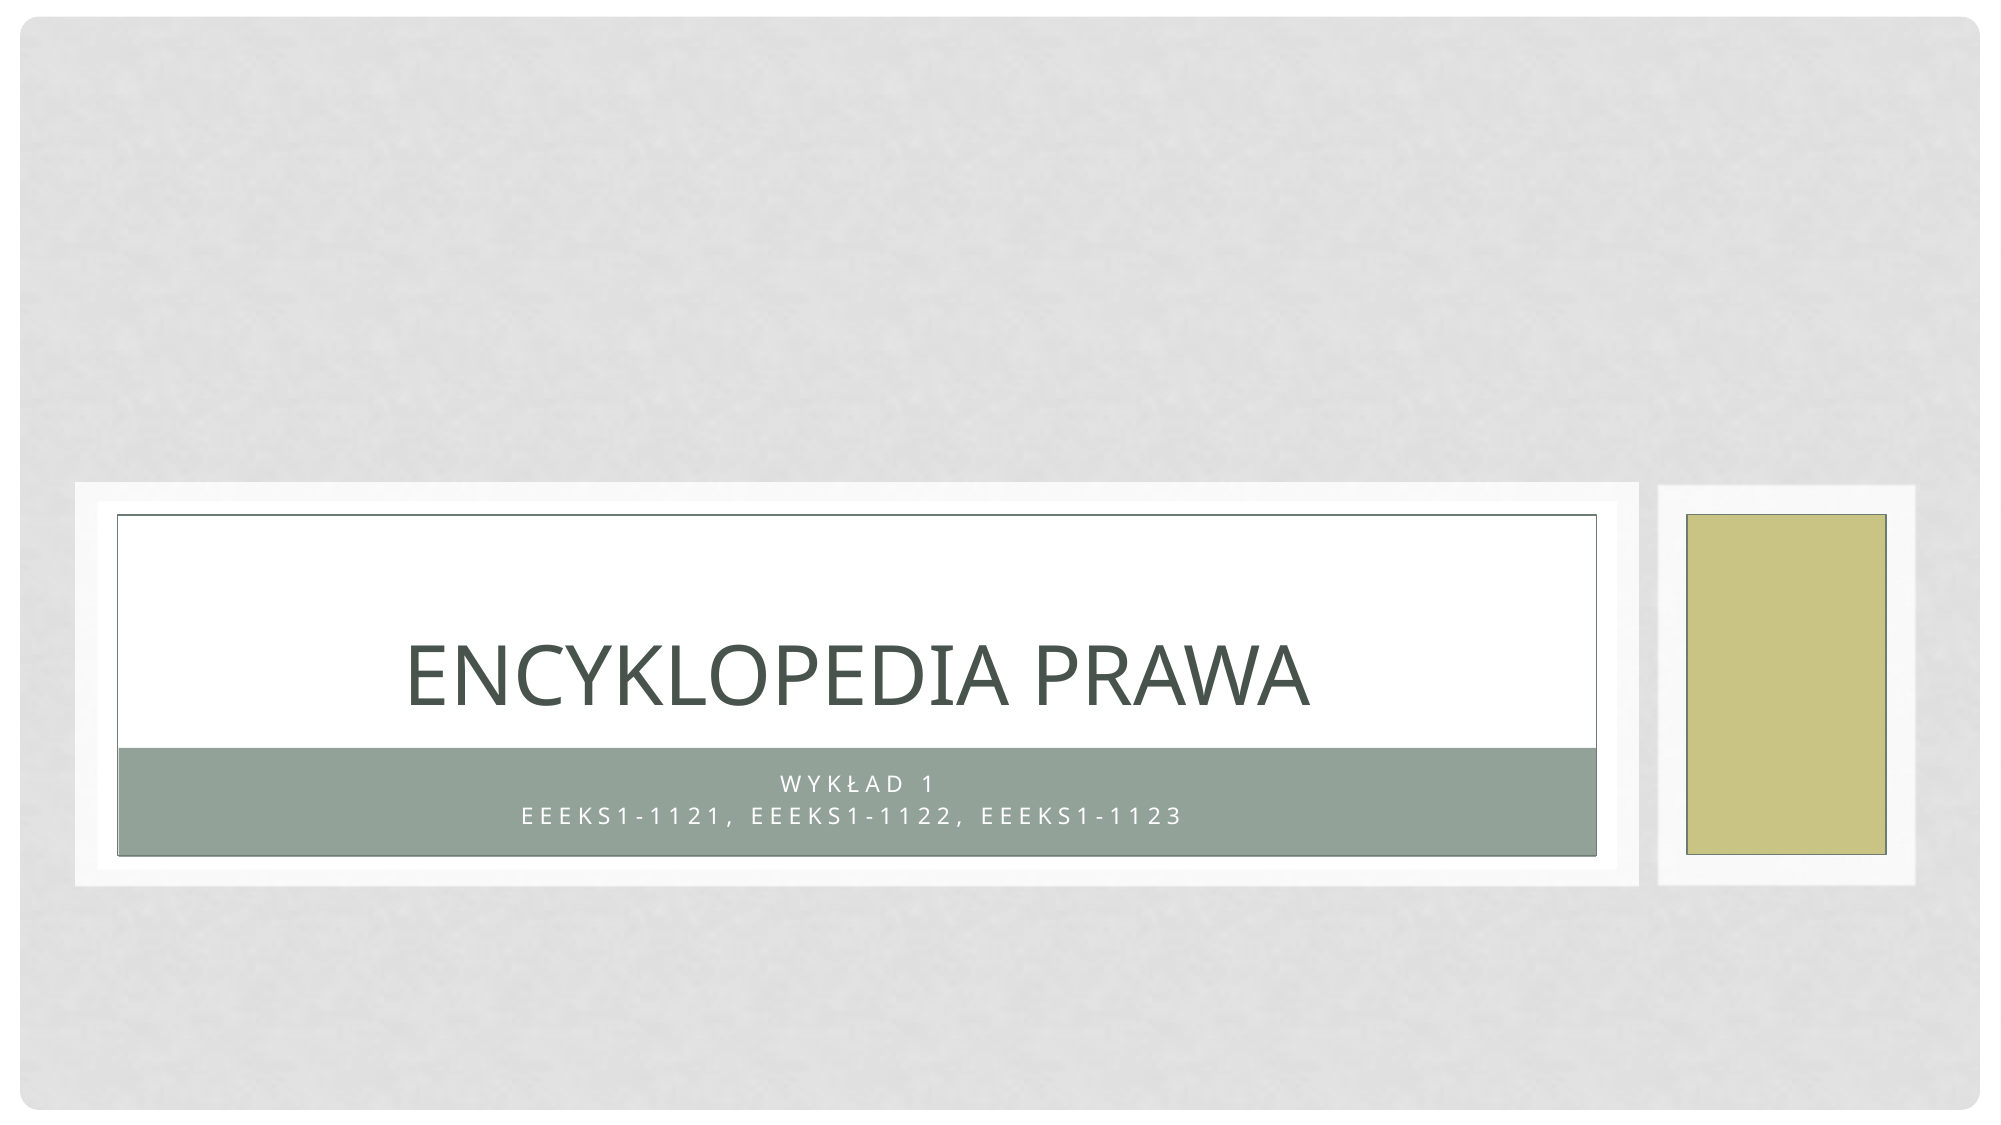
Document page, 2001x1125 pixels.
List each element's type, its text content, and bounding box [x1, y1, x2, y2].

title Encyklopedia prawa [132, 529, 1583, 730]
subtitle Wykład 1 EEEKS1-1121, EEEKS1-1122, EEEKS1-1123 [140, 762, 1574, 838]
